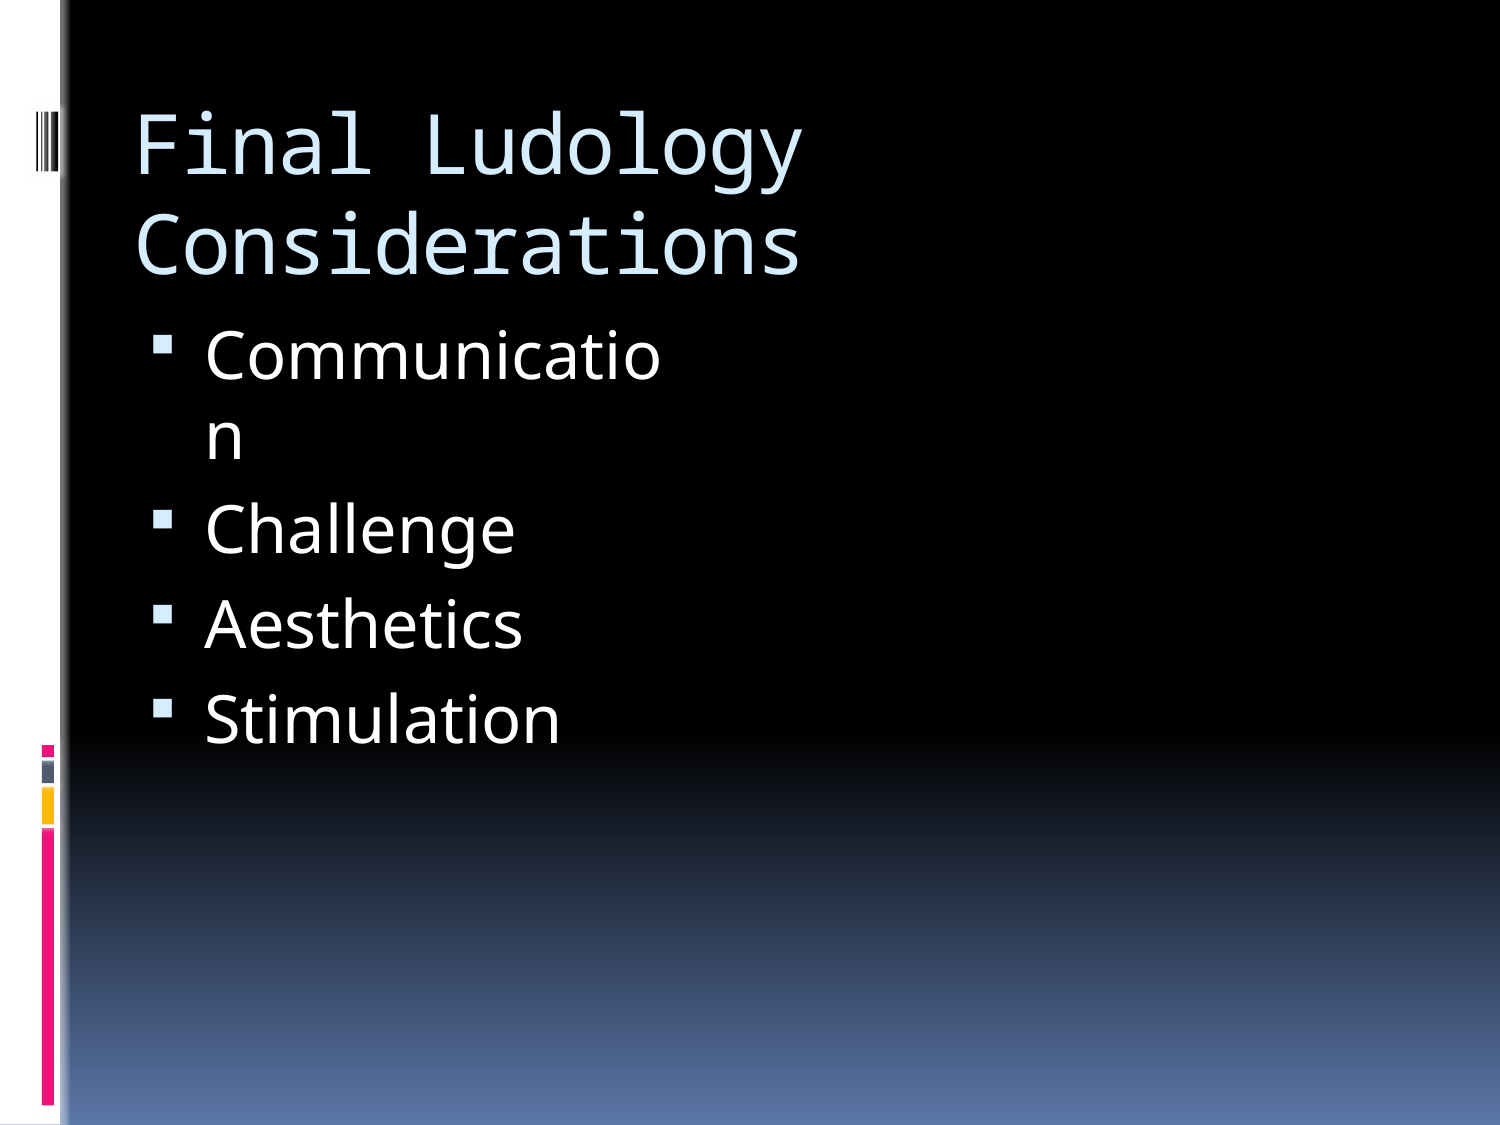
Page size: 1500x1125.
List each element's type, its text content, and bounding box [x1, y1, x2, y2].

list Communication Challenge Aesthetics Stimulation [122, 305, 717, 1011]
title Final Ludology Considerations [118, 83, 1425, 234]
